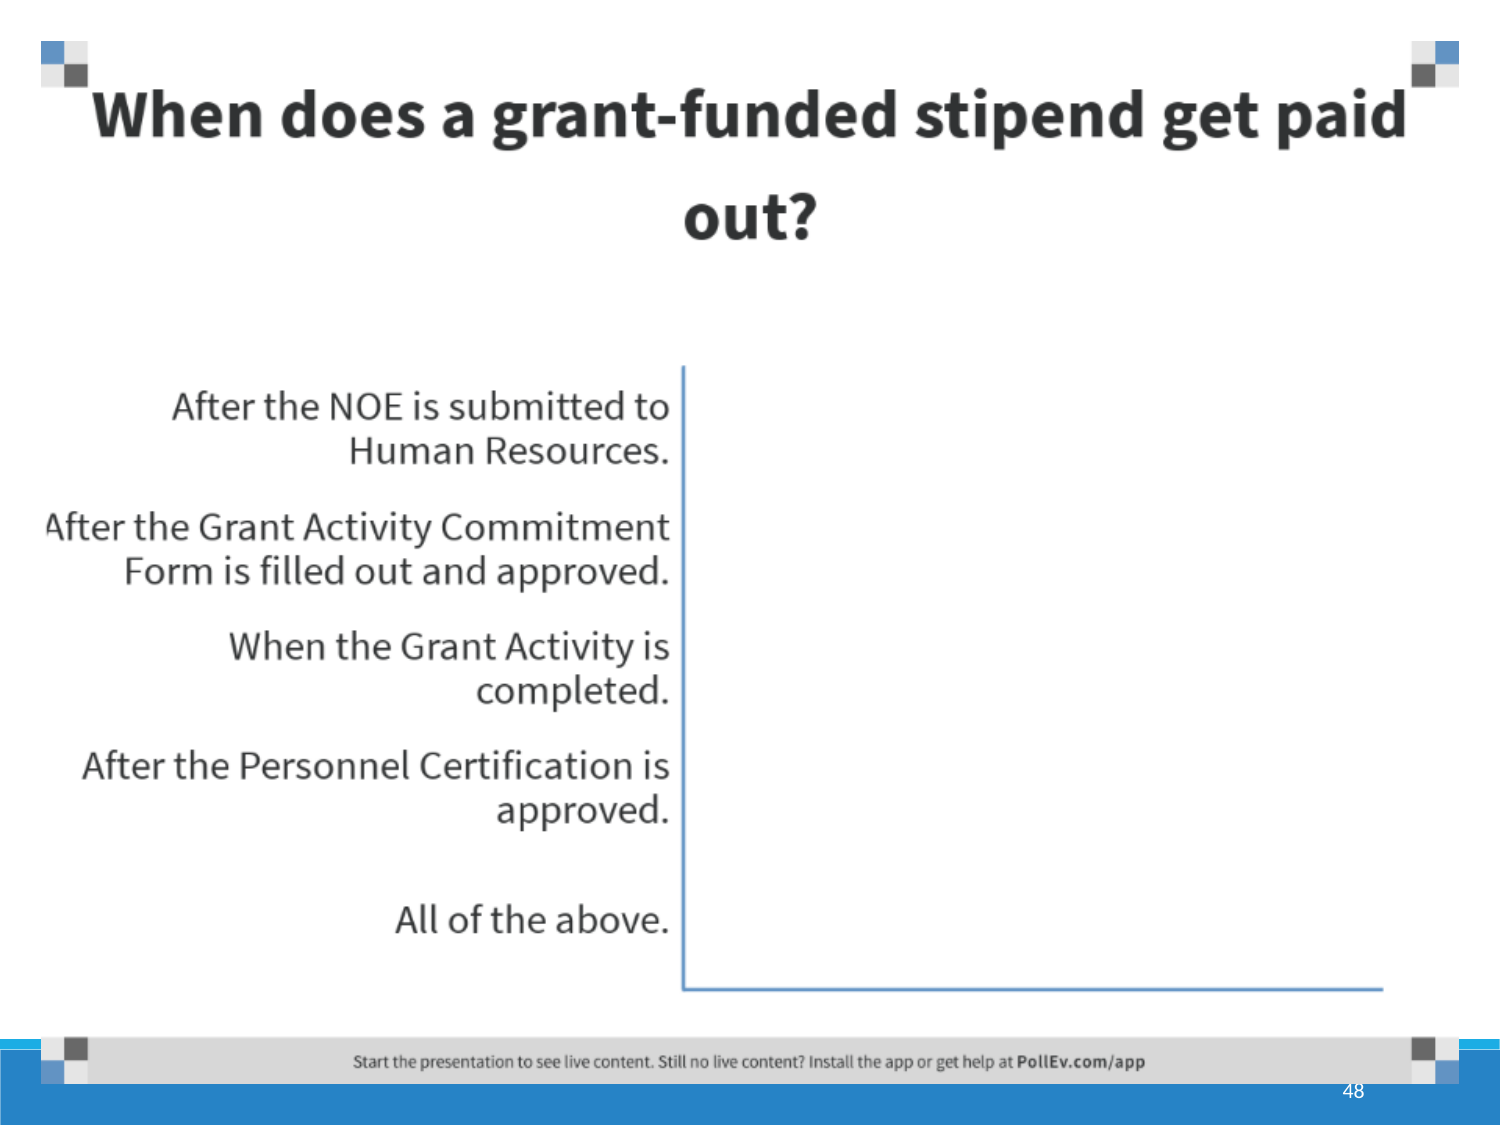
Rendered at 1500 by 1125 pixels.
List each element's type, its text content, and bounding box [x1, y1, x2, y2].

slide_number 48 [1218, 1091, 1380, 1120]
picture [41, 41, 1459, 1084]
